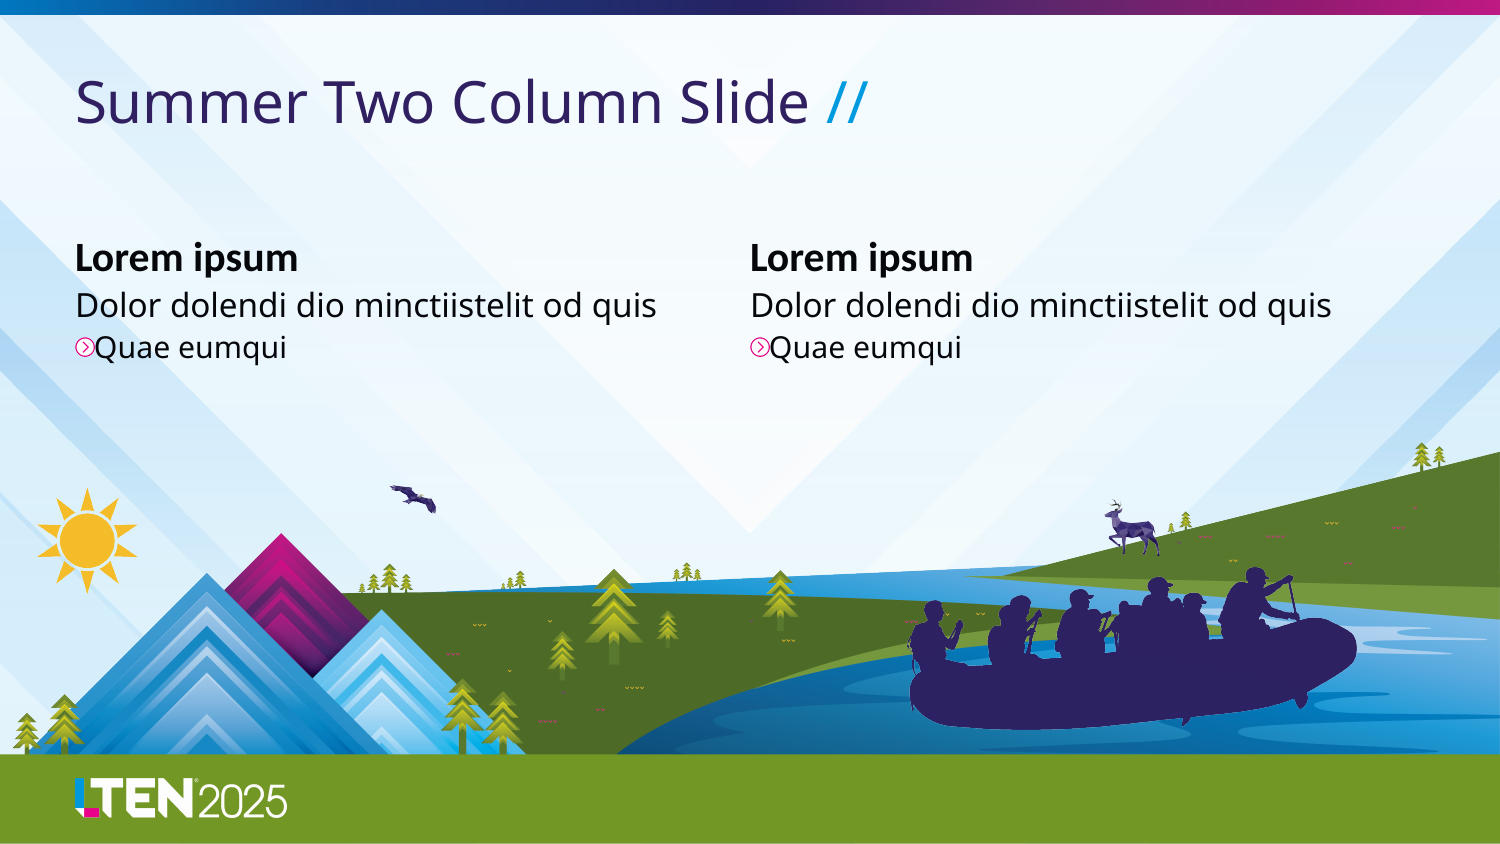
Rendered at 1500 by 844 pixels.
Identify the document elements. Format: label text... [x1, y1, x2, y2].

text_box [0, 753, 1500, 844]
list Lorem ipsum Dolor dolendi dio minctiistelit od quis Quae eumqui [75, 228, 705, 442]
picture [0, 15, 1500, 760]
list Lorem ipsum Dolor dolendi dio minctiistelit od quis Quae eumqui [750, 228, 1410, 442]
title Summer Two Column Slide // [75, 65, 1441, 201]
picture [74, 778, 287, 818]
